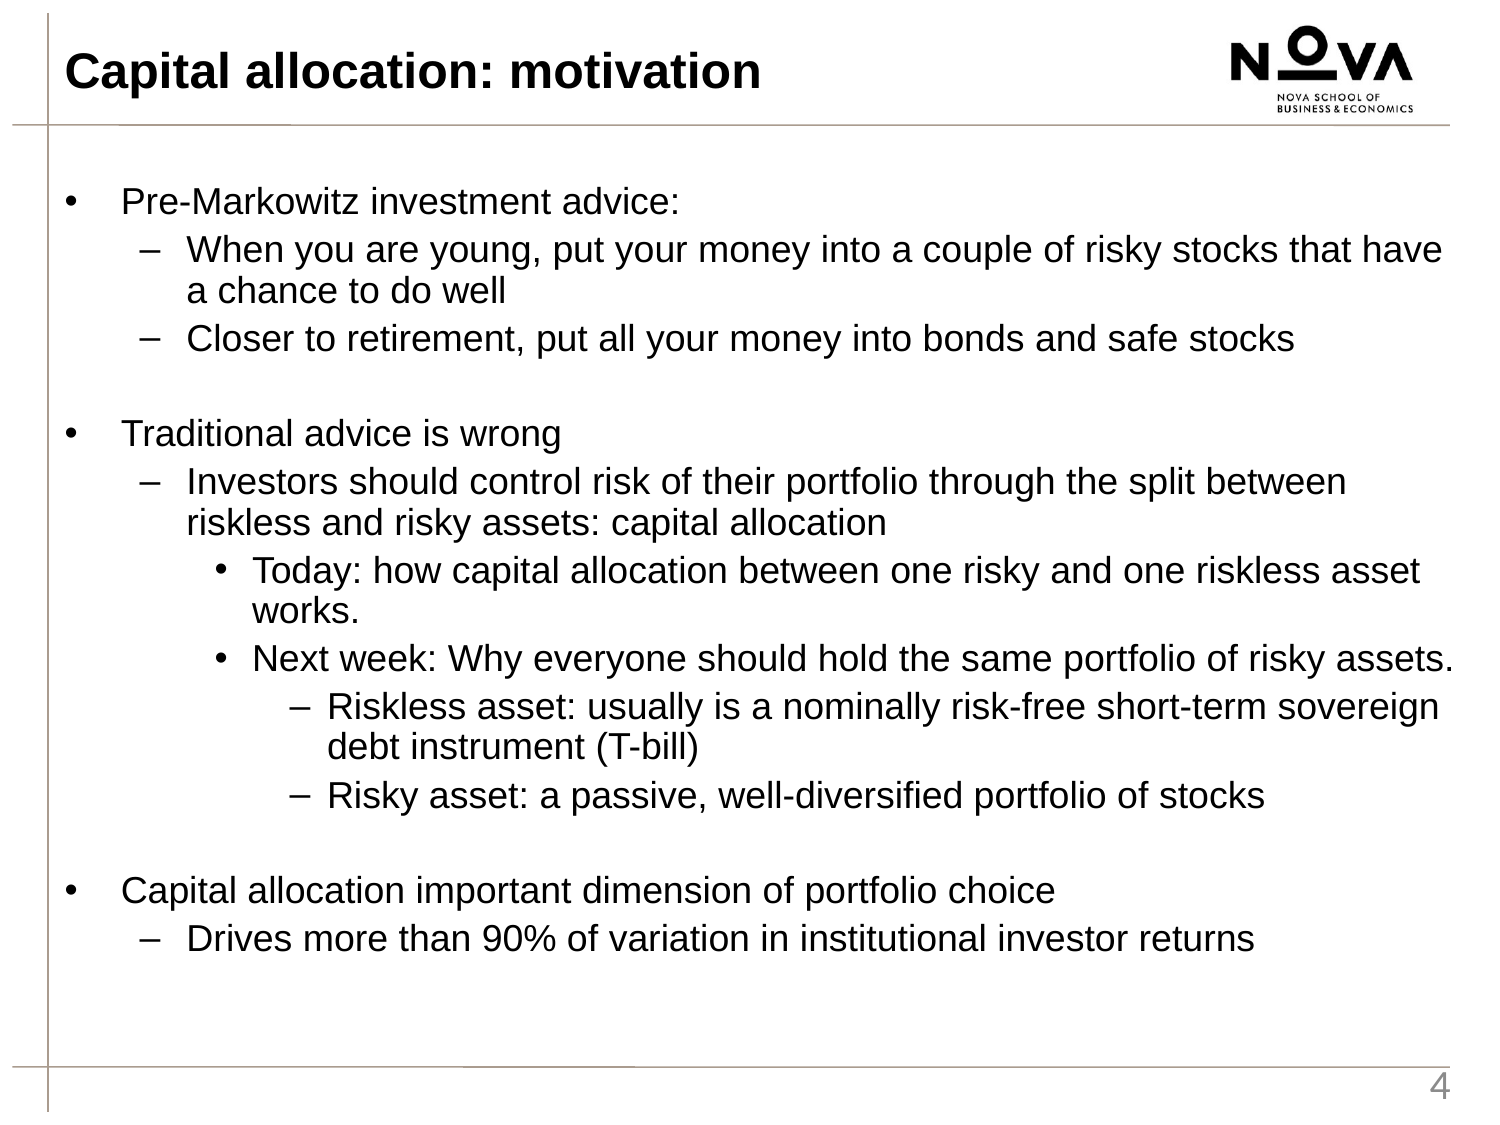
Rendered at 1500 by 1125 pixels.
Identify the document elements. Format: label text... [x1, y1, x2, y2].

text_box Capital allocation: motivation [49, 31, 1269, 107]
slide_number 4 [1115, 1062, 1466, 1103]
picture [1193, 18, 1450, 119]
text_box Pre-Markowitz investment advice: When you are young, put your money into a couple of risky stocks that have a chance to do well Closer to retirement, put all your money into bonds and safe stocks Traditional advice is wrong Investors should control risk of their portfolio through the split between riskless and risky assets: capital allocation Today: how capital allocation between one risky and one riskless asset works. Next week: Why everyone should hold the same portfolio of risky assets. Riskless asset: usually is a nominally risk-free short-term sovereign debt instrument (T-bill) Risky asset: a passive, well-diversified portfolio of stocks Capital allocation important dimension of portfolio choice Drives more than 90% of variation in institutional investor returns [49, 174, 1488, 1013]
